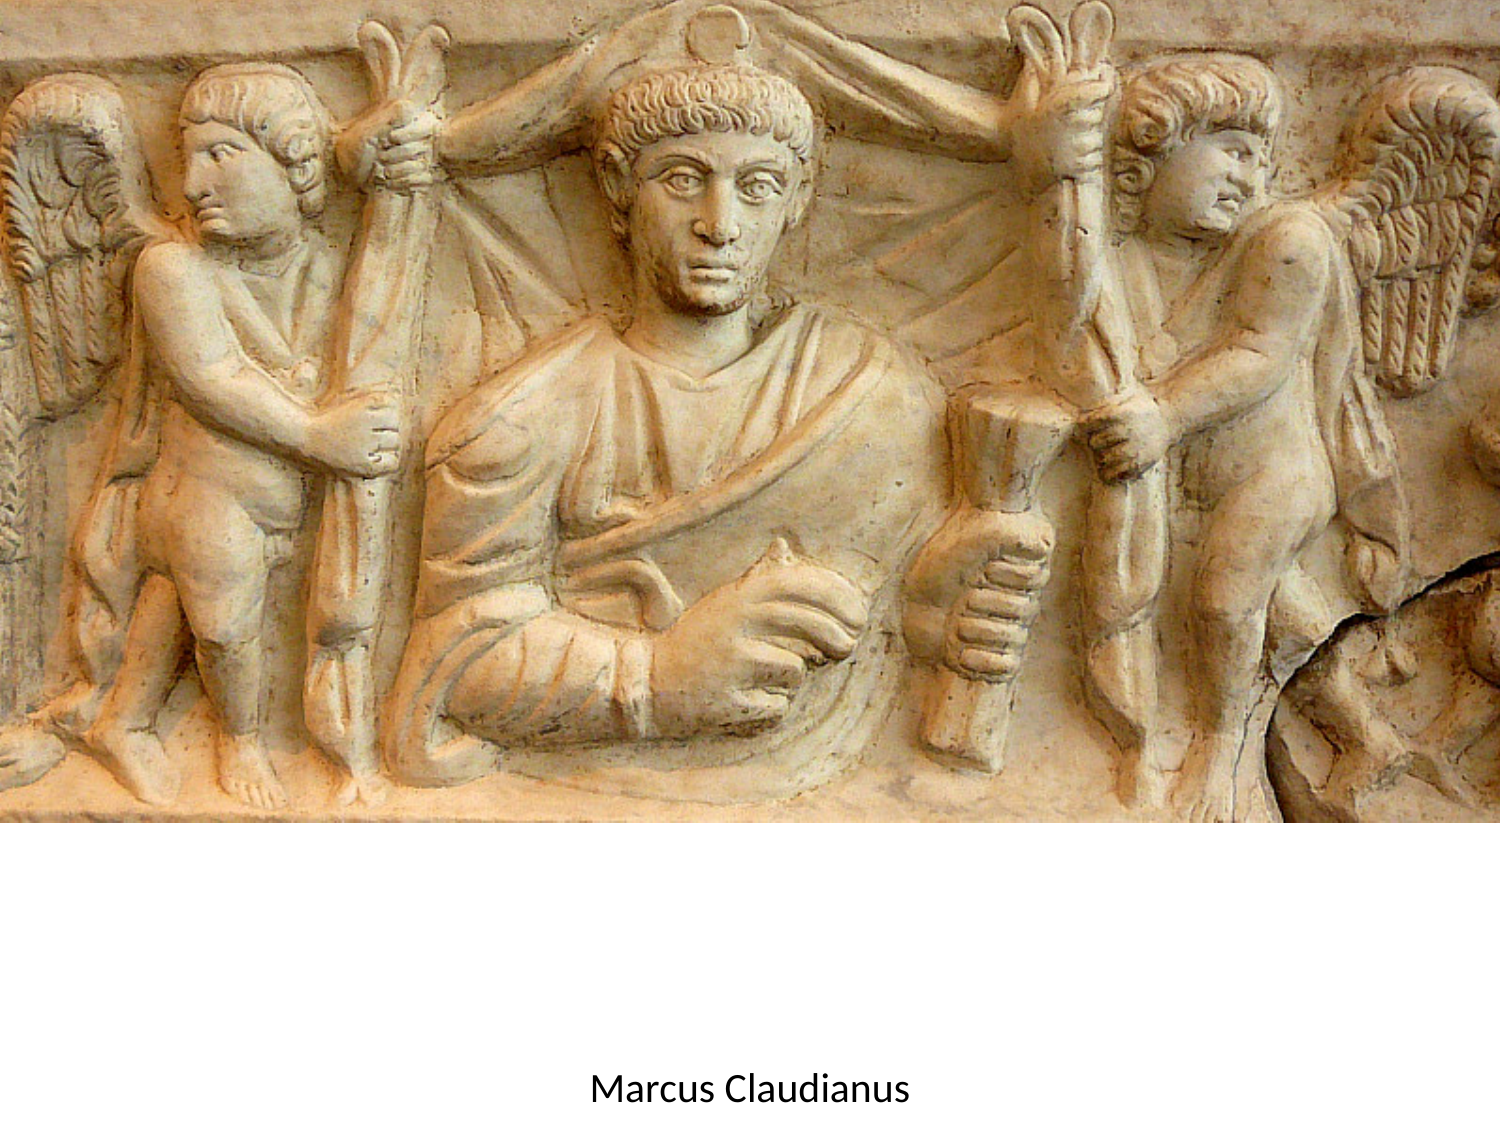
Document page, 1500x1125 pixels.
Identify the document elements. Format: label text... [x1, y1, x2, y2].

title Marcus Claudianus [75, 1046, 1425, 1125]
picture [0, 0, 1500, 823]
